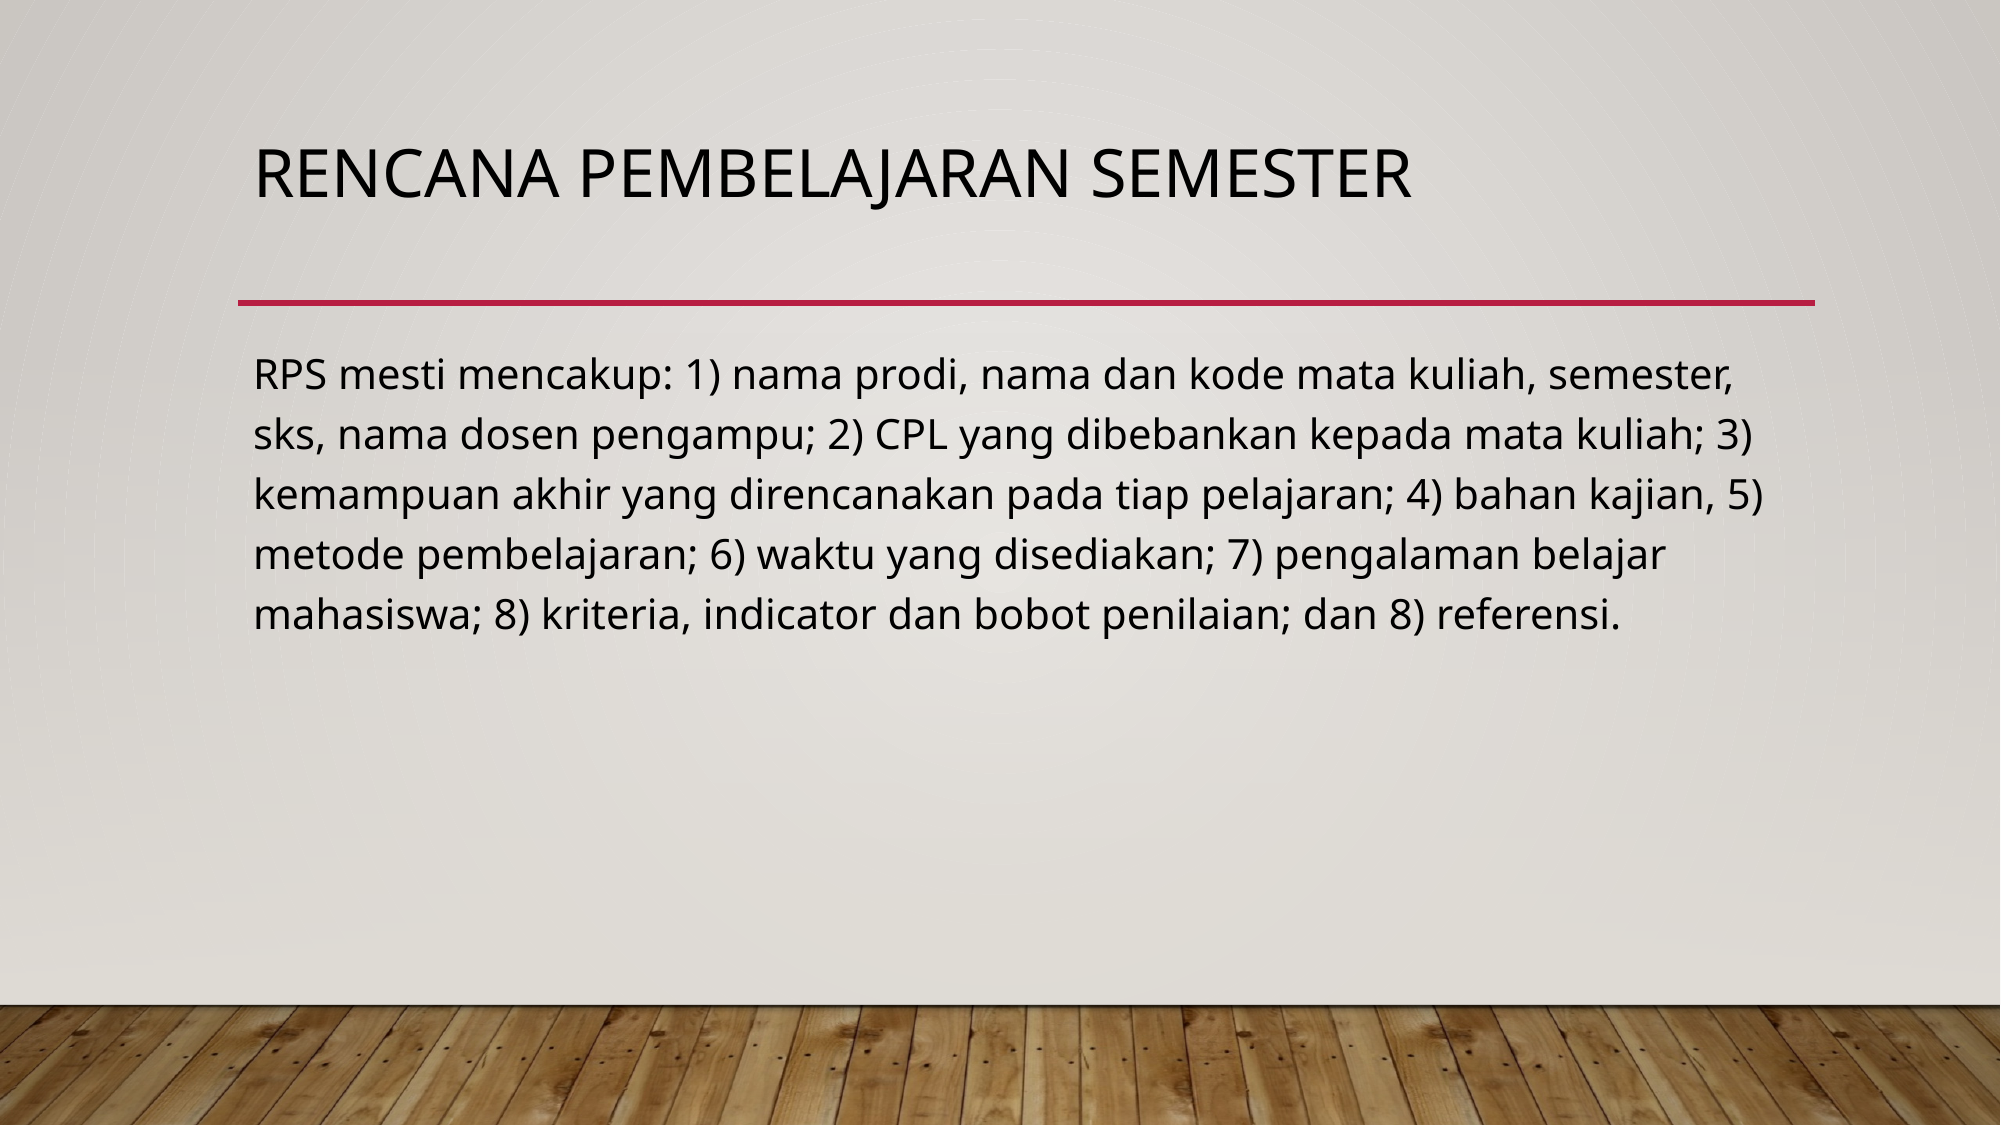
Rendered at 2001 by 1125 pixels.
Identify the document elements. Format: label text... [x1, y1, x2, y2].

title Rencana pembelajaran semester [238, 131, 1814, 305]
list RPS mesti mencakup: 1) nama prodi, nama dan kode mata kuliah, semester, sks, nama dosen pengampu; 2) CPL yang dibebankan kepada mata kuliah; 3) kemampuan akhir yang direncanakan pada tiap pelajaran; 4) bahan kajian, 5) metode pembelajaran; 6) waktu yang disediakan; 7) pengalaman belajar mahasiswa; 8) kriteria, indicator dan bobot penilaian; dan 8) referensi. [238, 330, 1814, 897]
picture [0, 1005, 2000, 1125]
